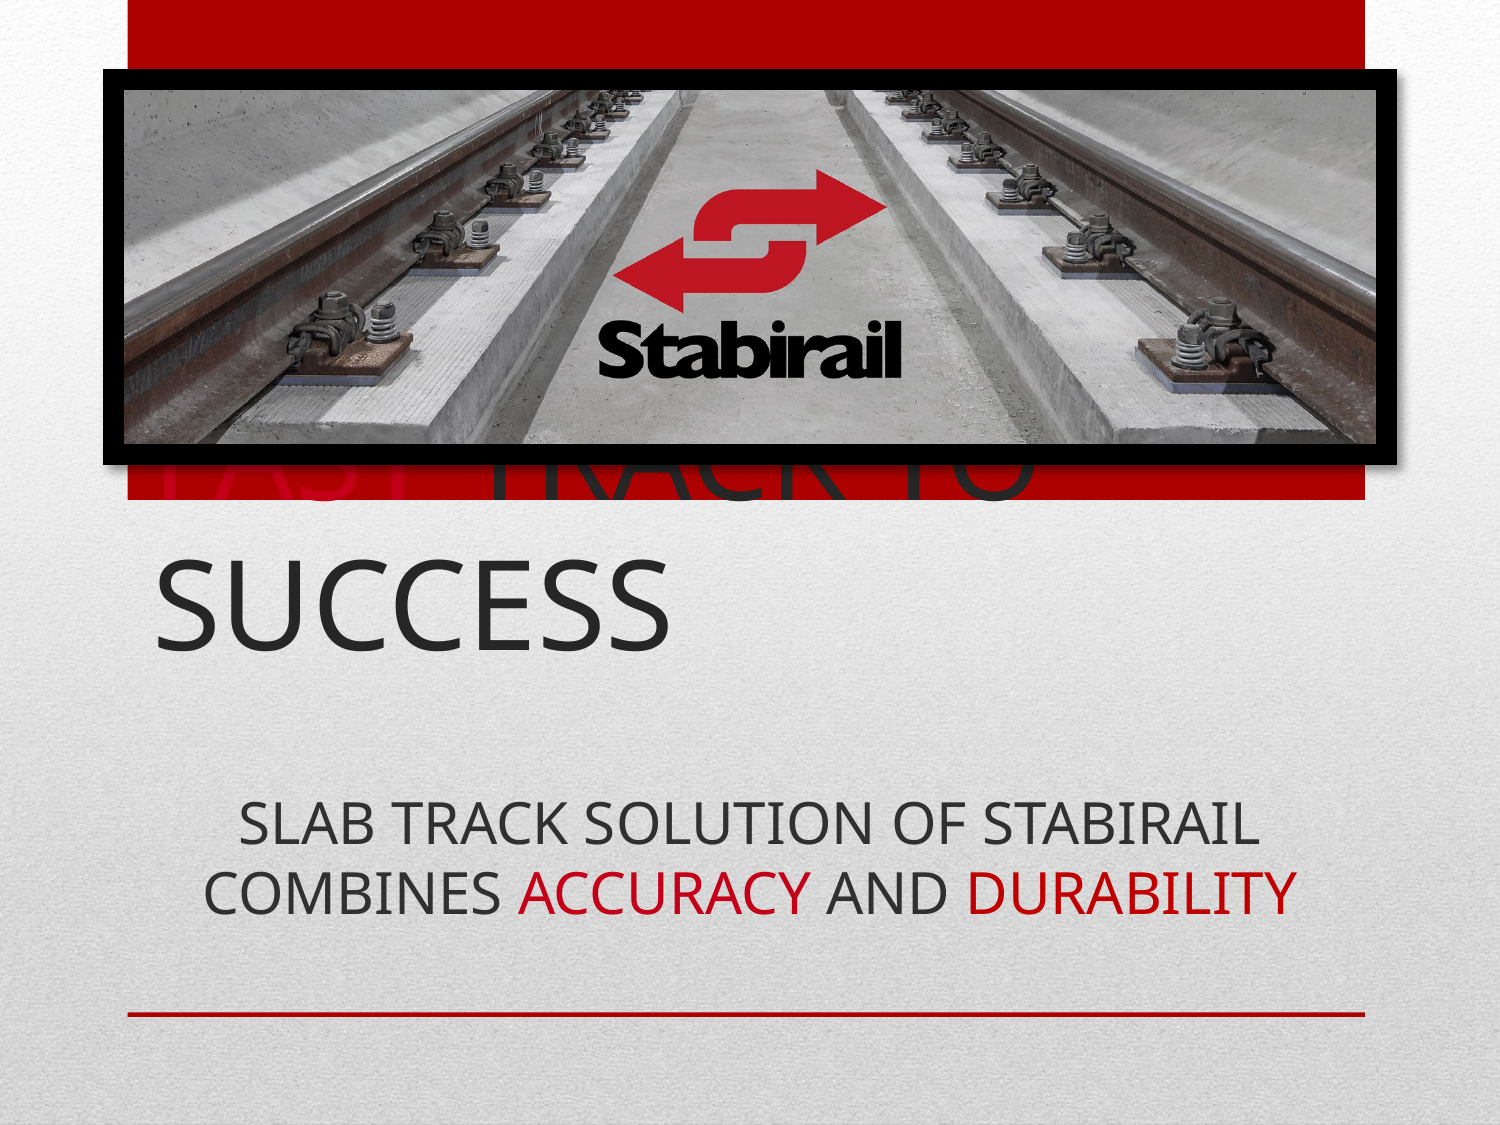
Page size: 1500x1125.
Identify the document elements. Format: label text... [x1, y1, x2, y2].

title FAST TRACK TO SUCCESS [137, 478, 1375, 683]
subtitle SLAB TRACK SOLUTION OF STABIRAIL COMBINES ACCURACY AND DURABILITY [187, 775, 1313, 938]
picture [123, 89, 1377, 446]
